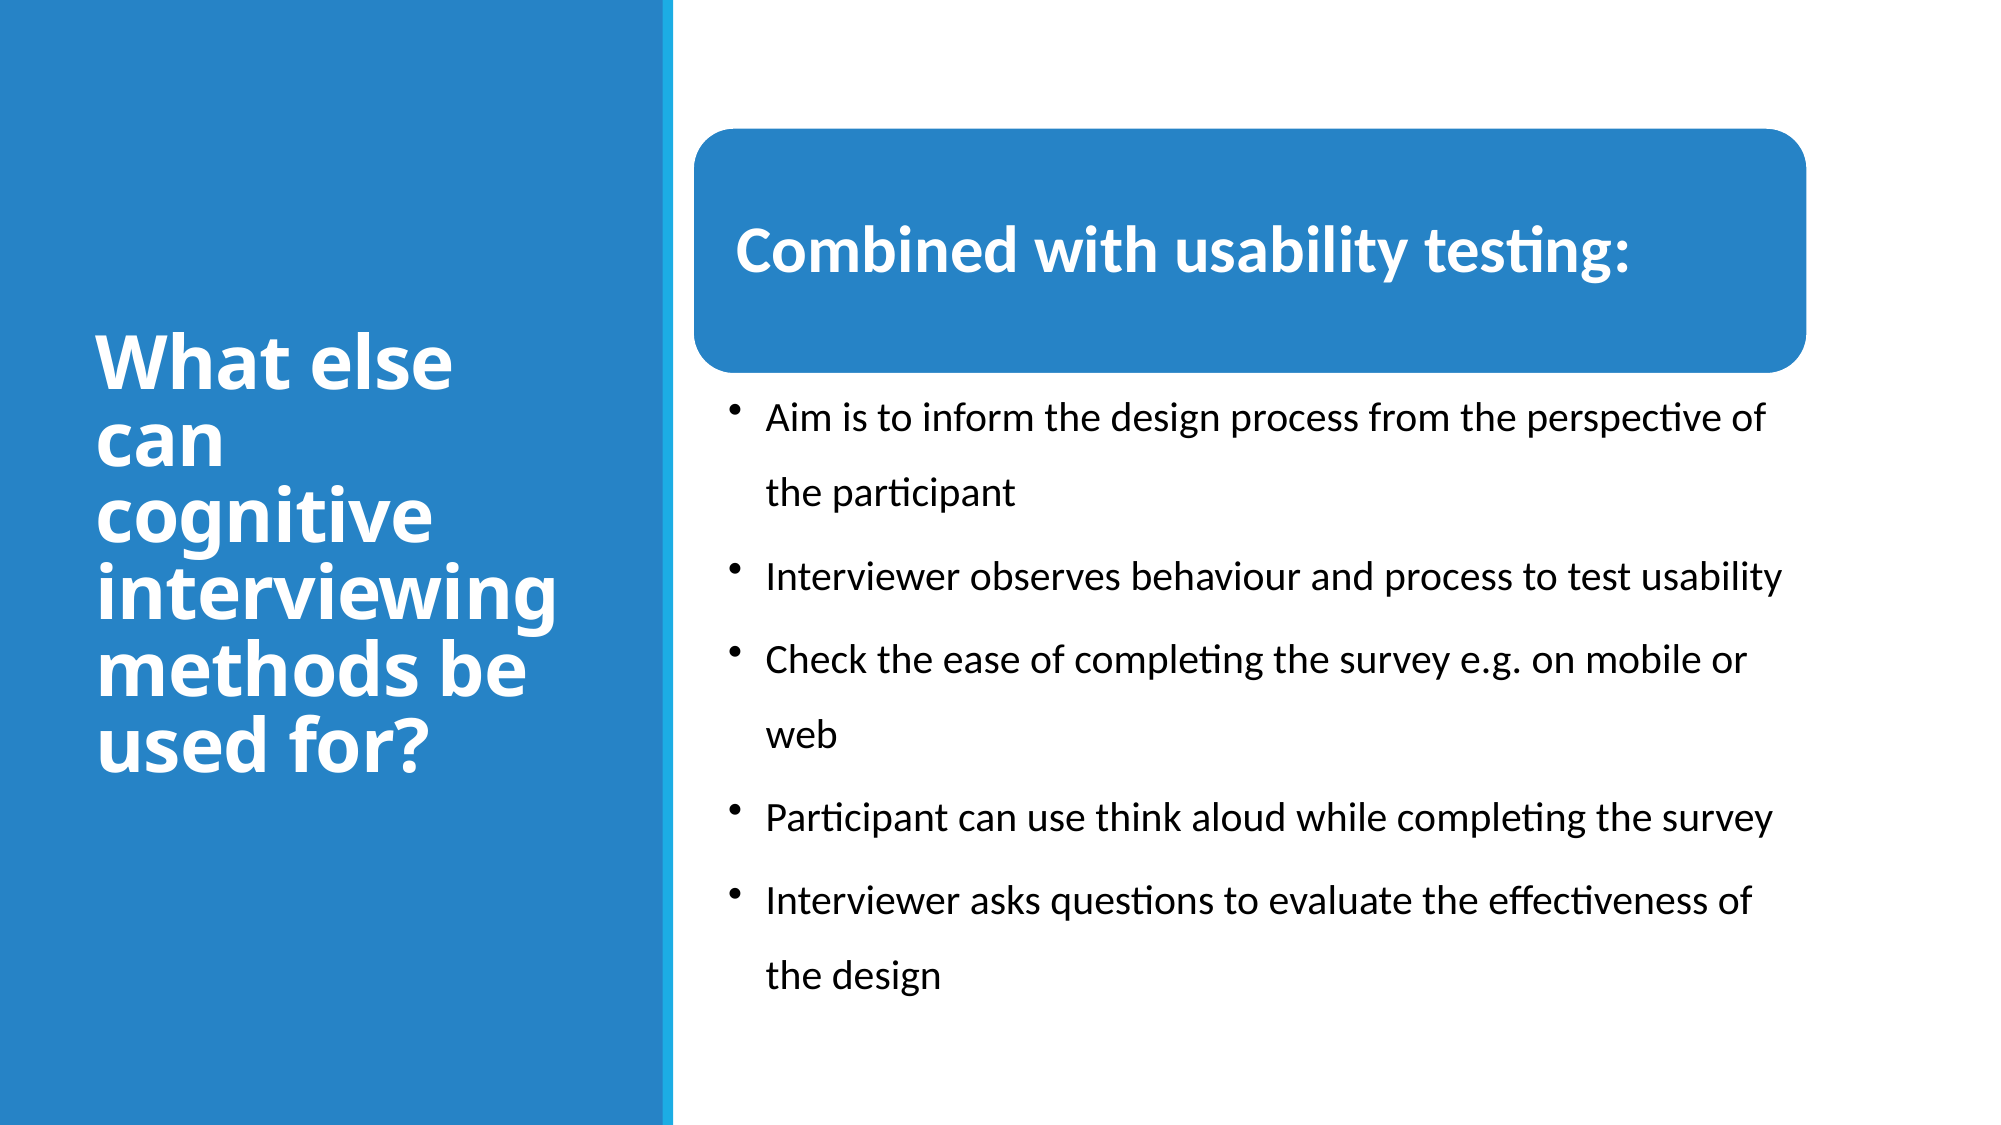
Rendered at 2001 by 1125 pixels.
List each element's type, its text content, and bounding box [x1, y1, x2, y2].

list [692, 104, 1809, 1033]
text_box [674, 0, 2000, 1125]
text_box [661, 0, 674, 1125]
text_box [0, 0, 661, 1125]
title What else can cognitive interviewing methods be used for? [80, 84, 587, 1032]
